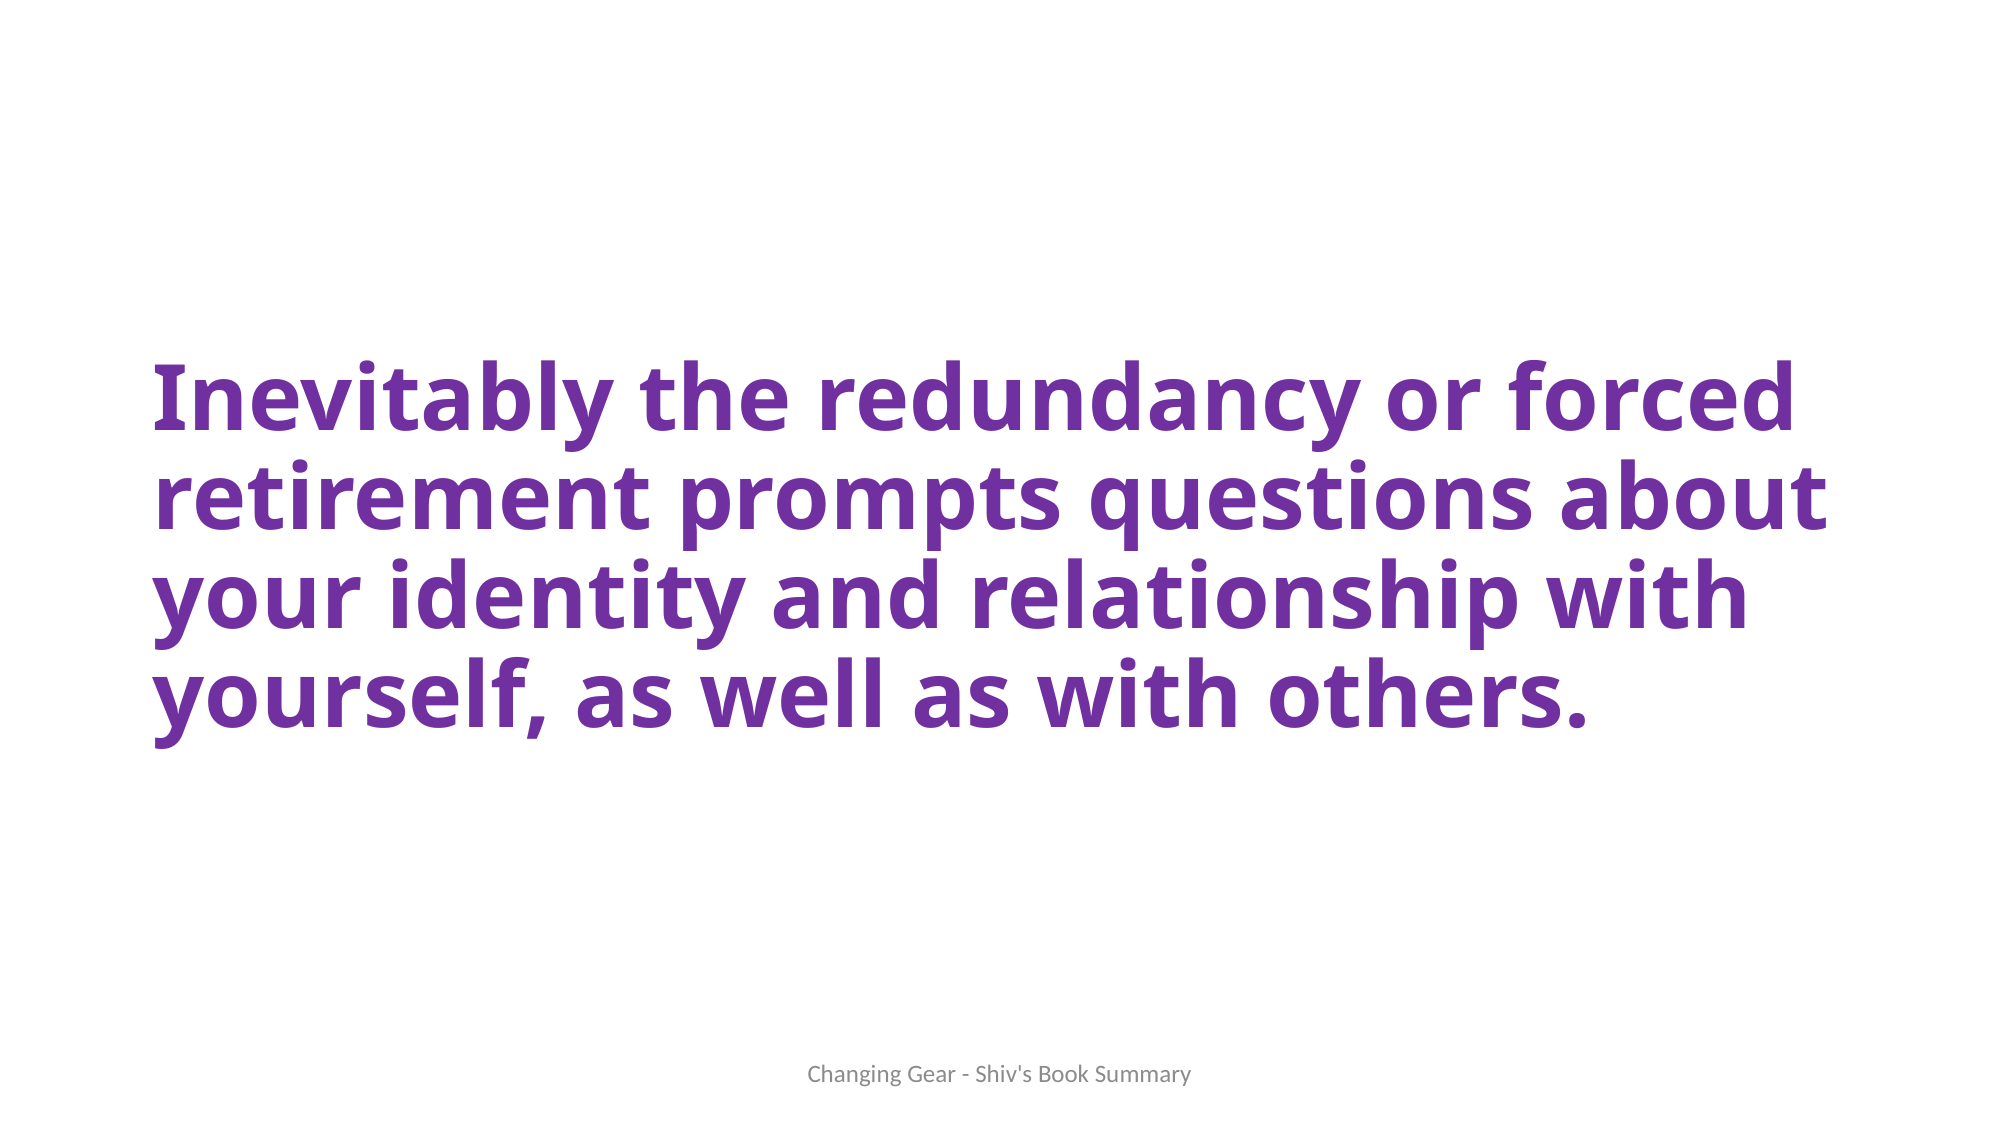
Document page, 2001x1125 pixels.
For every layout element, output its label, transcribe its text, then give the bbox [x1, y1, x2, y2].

title Inevitably the redundancy or forced retirement prompts questions about your identity and relationship with yourself, as well as with others. [137, 59, 1863, 1040]
footer Changing Gear - Shiv's Book Summary [662, 1042, 1338, 1103]
